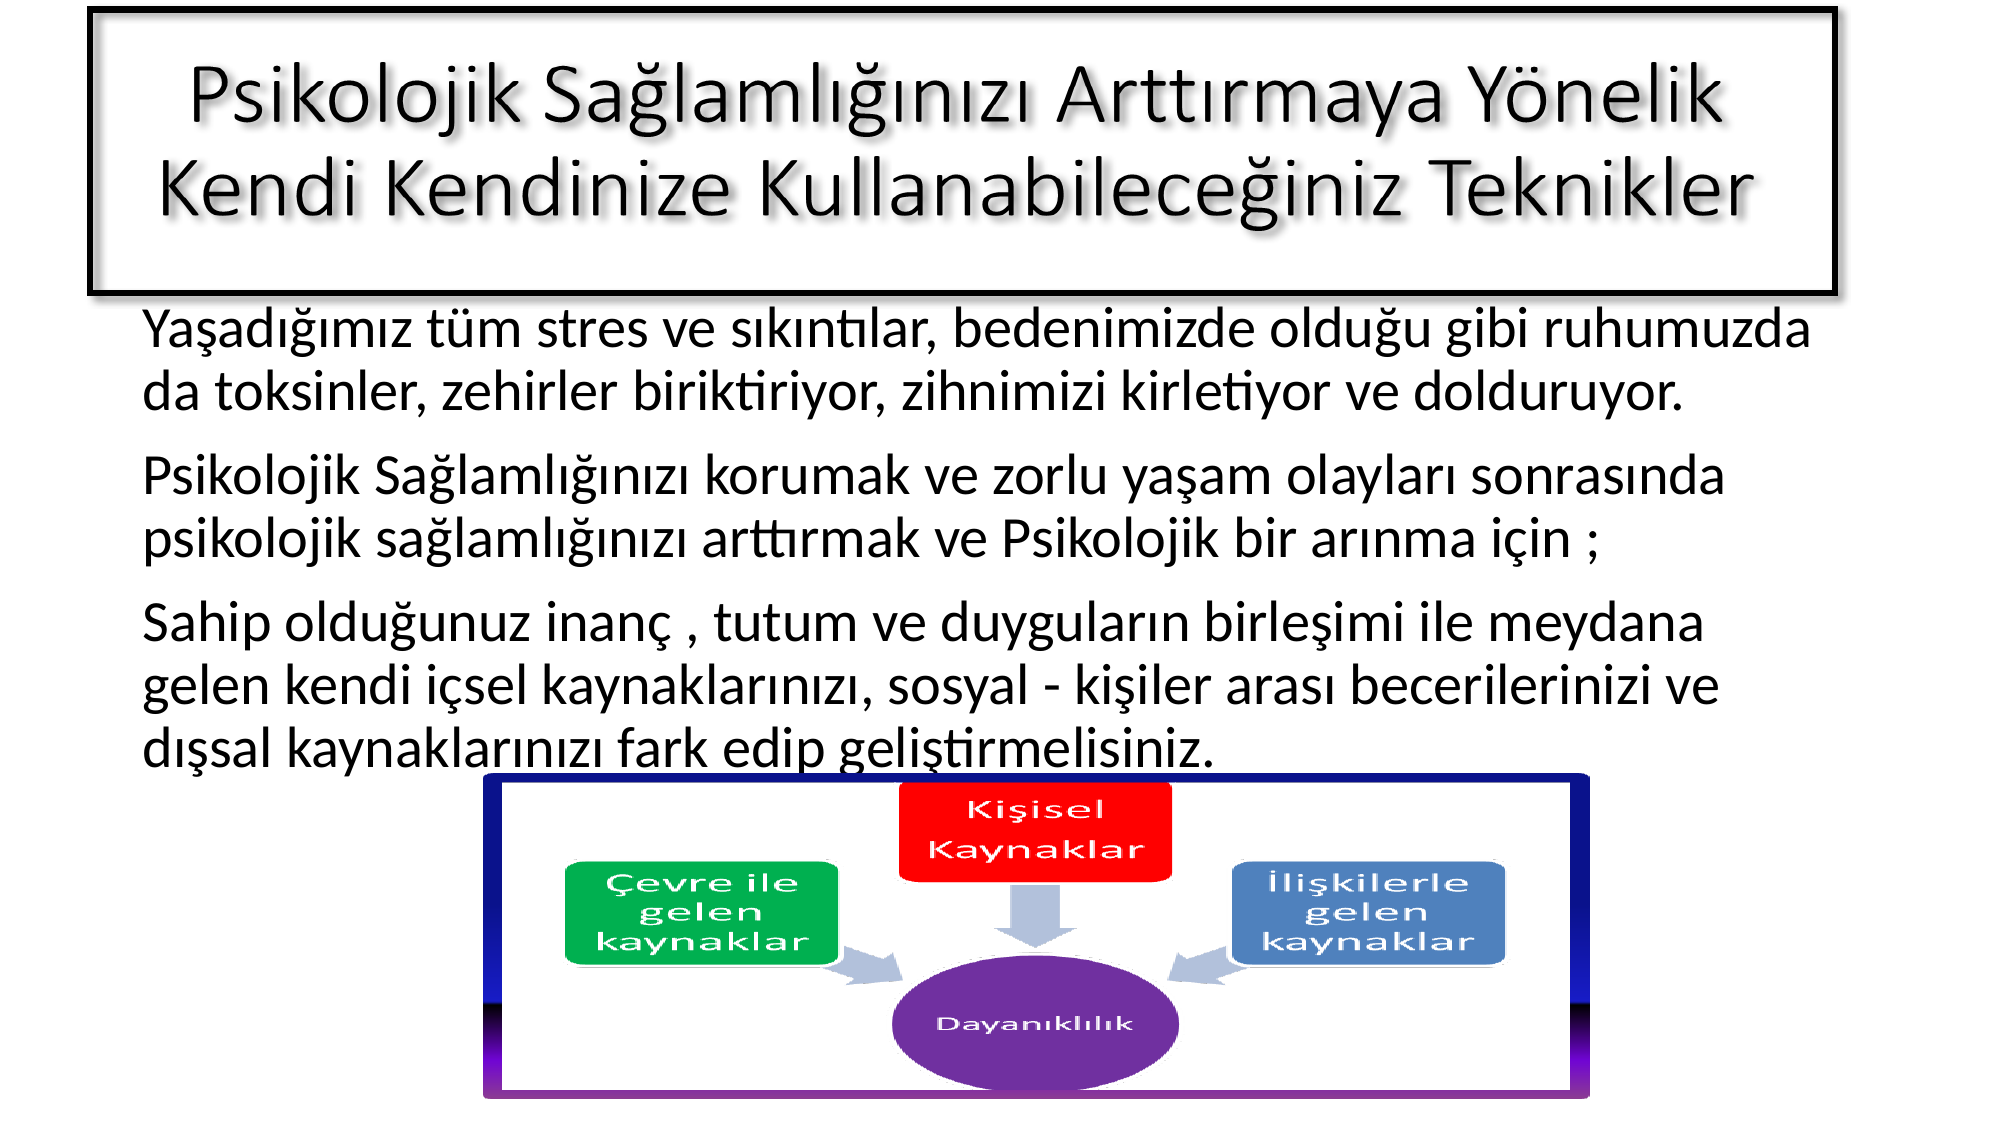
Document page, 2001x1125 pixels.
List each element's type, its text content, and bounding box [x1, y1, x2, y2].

list Yaşadığımız tüm stres ve sıkıntılar, bedenimizde olduğu gibi ruhumuzda da toksinler, zehirler biriktiriyor, zihnimizi kirletiyor ve dolduruyor. Psikolojik Sağlamlığınızı korumak ve zorlu yaşam olayları sonrasında psikolojik sağlamlığınızı arttırmak ve Psikolojik bir arınma için ; Sahip olduğunuz inanç , tutum ve duyguların birleşimi ile meydana gelen kendi içsel kaynaklarınızı, sosyal - kişiler arası becerilerinizi ve dışsal kaynaklarınızı fark edip geliştirmelisiniz. [127, 290, 1853, 1004]
picture [93, 12, 1832, 290]
picture [483, 773, 1590, 1099]
